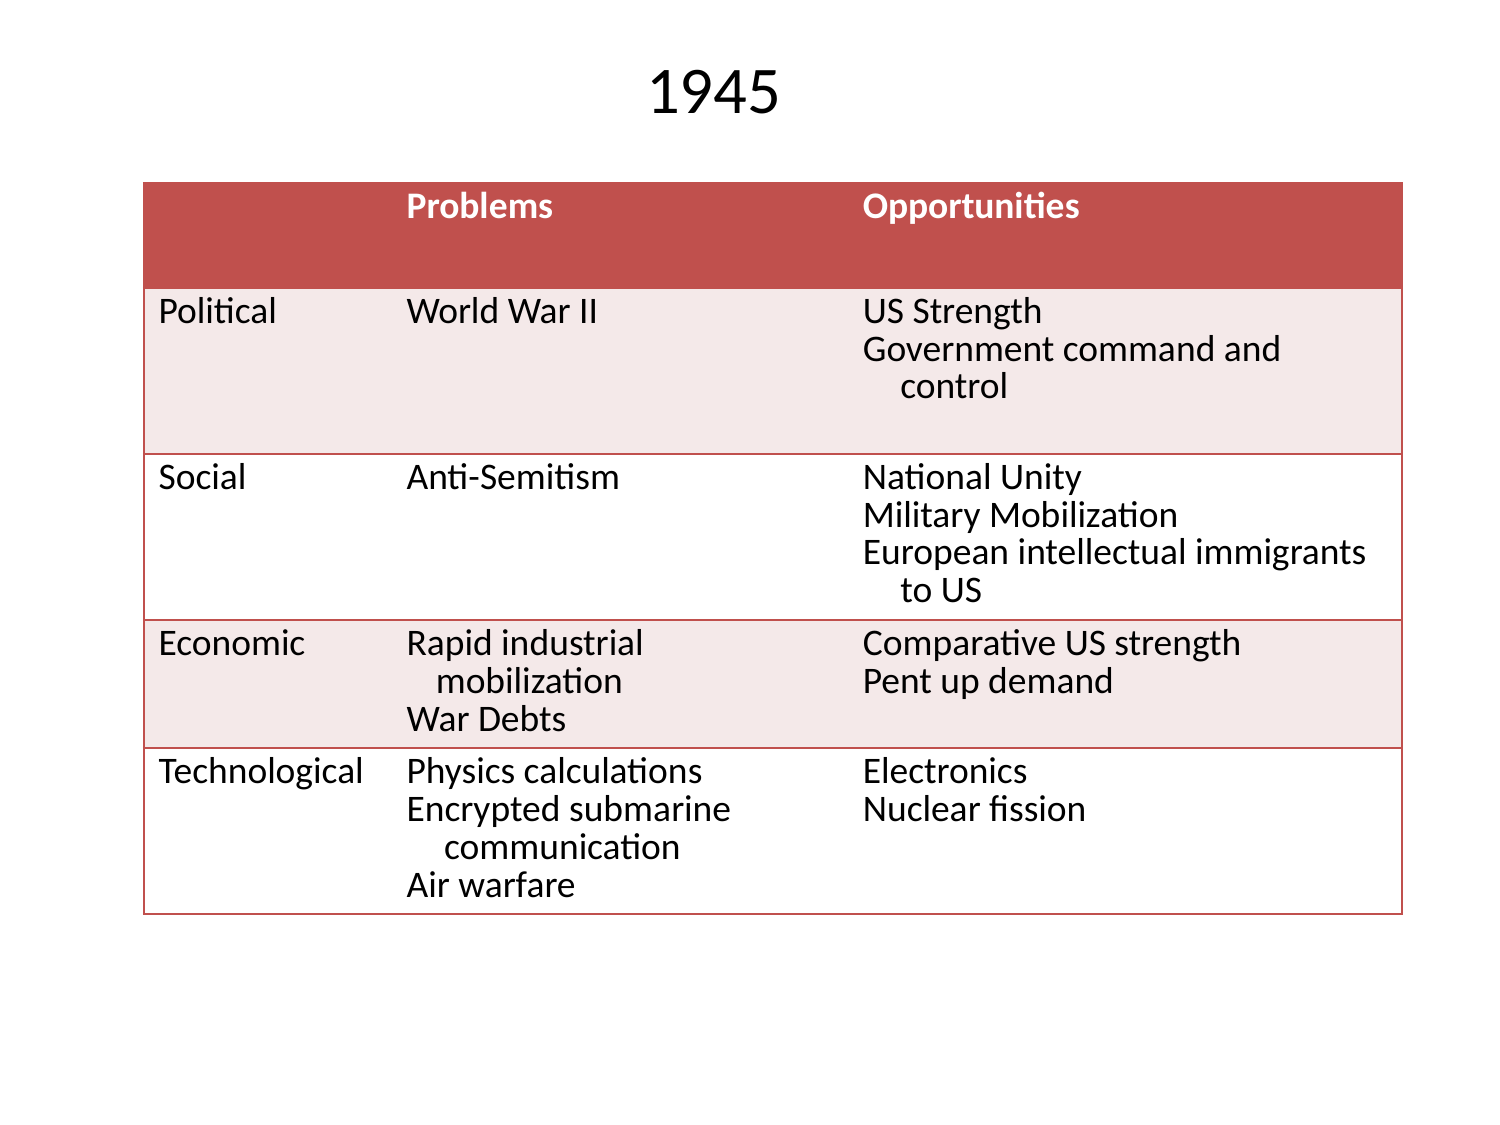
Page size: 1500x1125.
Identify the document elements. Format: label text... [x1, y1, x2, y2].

table_header Opportunities [848, 184, 1401, 287]
table_cell World War II [392, 289, 848, 453]
table_cell Social [145, 455, 392, 619]
table_cell National Unity Military Mobilization European intellectual immigrants to US [848, 455, 1401, 619]
table_cell Physics calculations Encrypted submarine communication Air warfare [392, 749, 848, 913]
table_header [145, 184, 392, 287]
table_cell Rapid industrial mobilization War Debts [392, 621, 848, 747]
table_cell Anti-Semitism [392, 455, 848, 619]
table_cell Political [145, 289, 392, 453]
table_cell Comparative US strength Pent up demand [848, 621, 1401, 747]
table_cell Economic [145, 621, 392, 747]
table_cell Electronics Nuclear fission [848, 749, 1401, 913]
table_cell US Strength Government command and control [848, 289, 1401, 453]
table_cell Technological [145, 749, 392, 913]
title 1945 [470, 5, 957, 169]
table_header Problems [392, 184, 848, 287]
